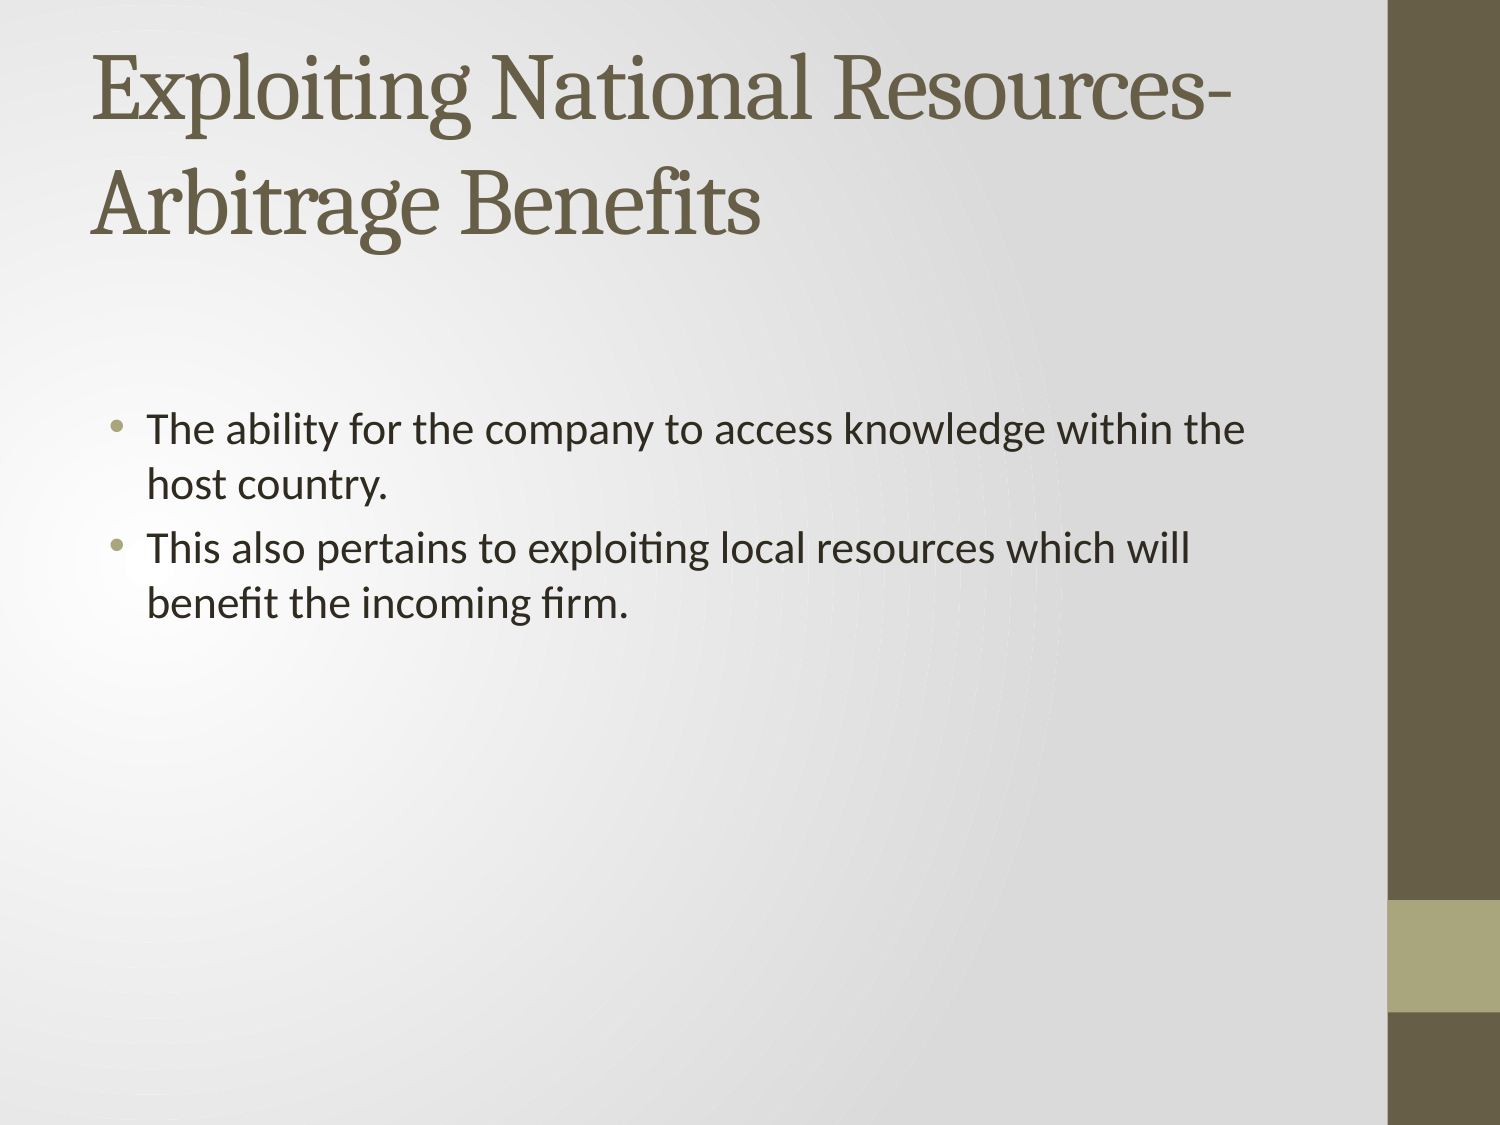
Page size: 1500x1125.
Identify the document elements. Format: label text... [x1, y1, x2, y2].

title Exploiting National Resources- Arbitrage Benefits [75, 45, 1325, 233]
list The ability for the company to access knowledge within the host country. This also pertains to exploiting local resources which will benefit the incoming firm. [75, 262, 1325, 1050]
